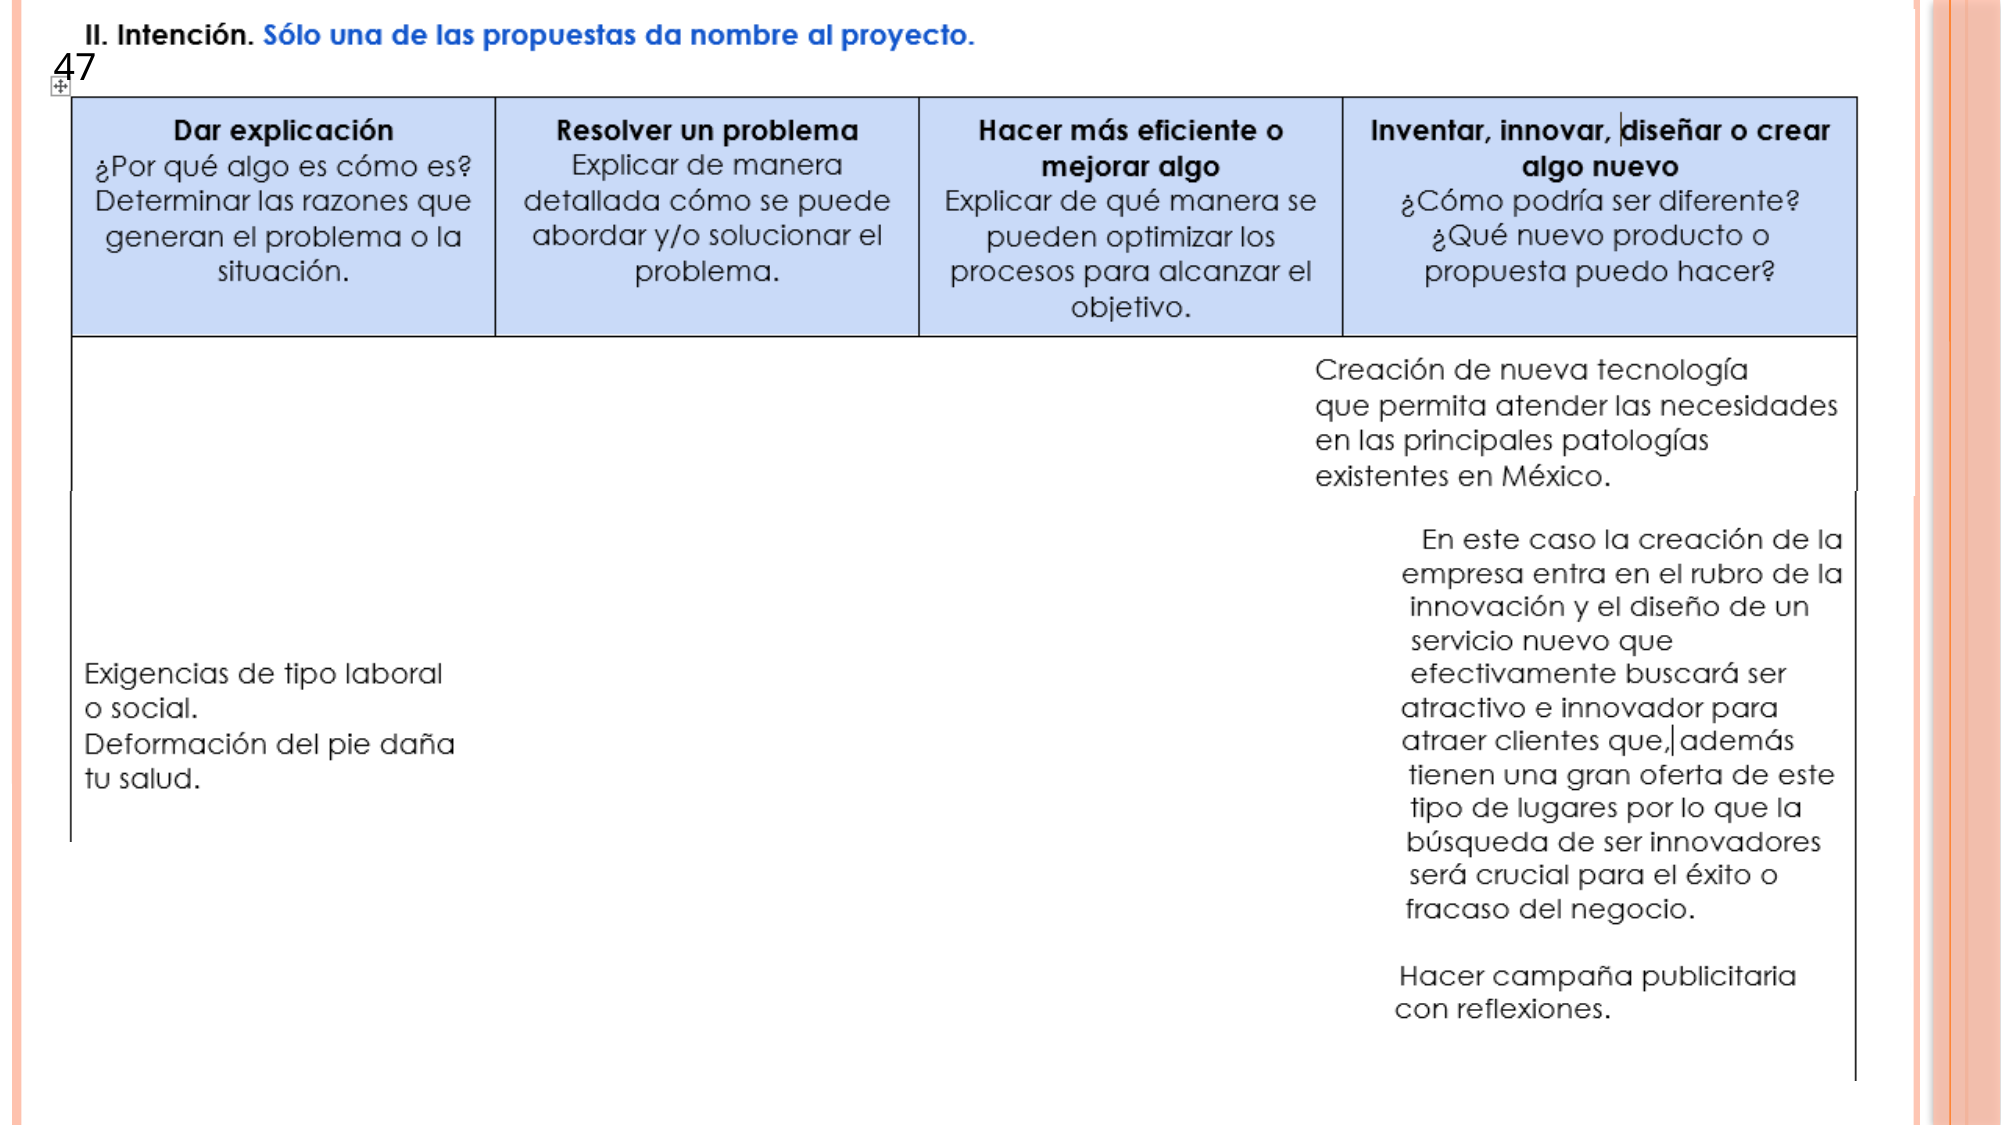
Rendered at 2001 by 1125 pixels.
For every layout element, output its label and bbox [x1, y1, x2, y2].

picture [42, 9, 1916, 1082]
